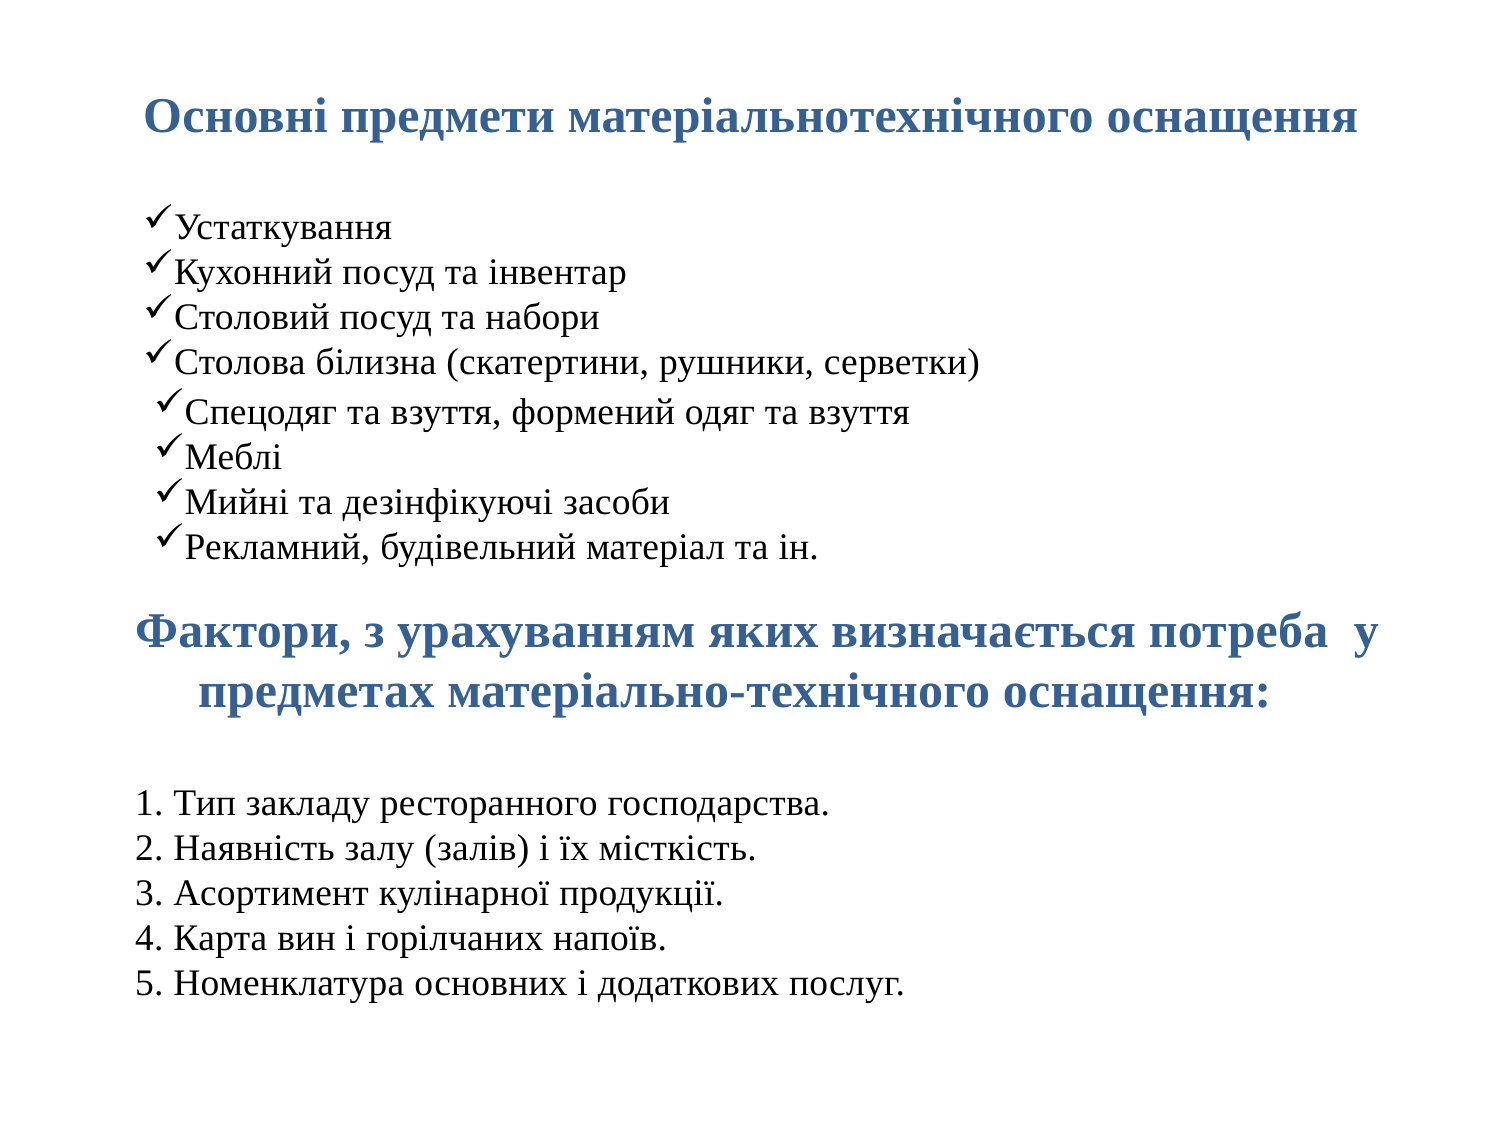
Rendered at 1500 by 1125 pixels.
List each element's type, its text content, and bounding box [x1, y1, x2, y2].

text_box Основні предмети матеріально­технічного оснащення Устаткування Кухонний посуд та інвентар Столовий посуд та набори Столова білизна (скатертини, рушники, серветки) [143, 81, 1360, 383]
text_box Спецодяг та взуття, формений одяг та взуття Меблі Мийні та дезінфікуючі засоби Рекламний, будівельний матеріал та ін. [153, 386, 912, 567]
text_box Фактори, з урахуванням яких визначається потреба у предметах матеріально-технічного оснащення: 1. Тип закладу ресторанного господарства. 2. Наявність залу (залів) і їх місткість. 3. Асортимент кулінарної продукції. 4. Карта вин і горілчаних напоїв. 5. Номенклатура основних і додаткових послуг. [135, 597, 1382, 1003]
